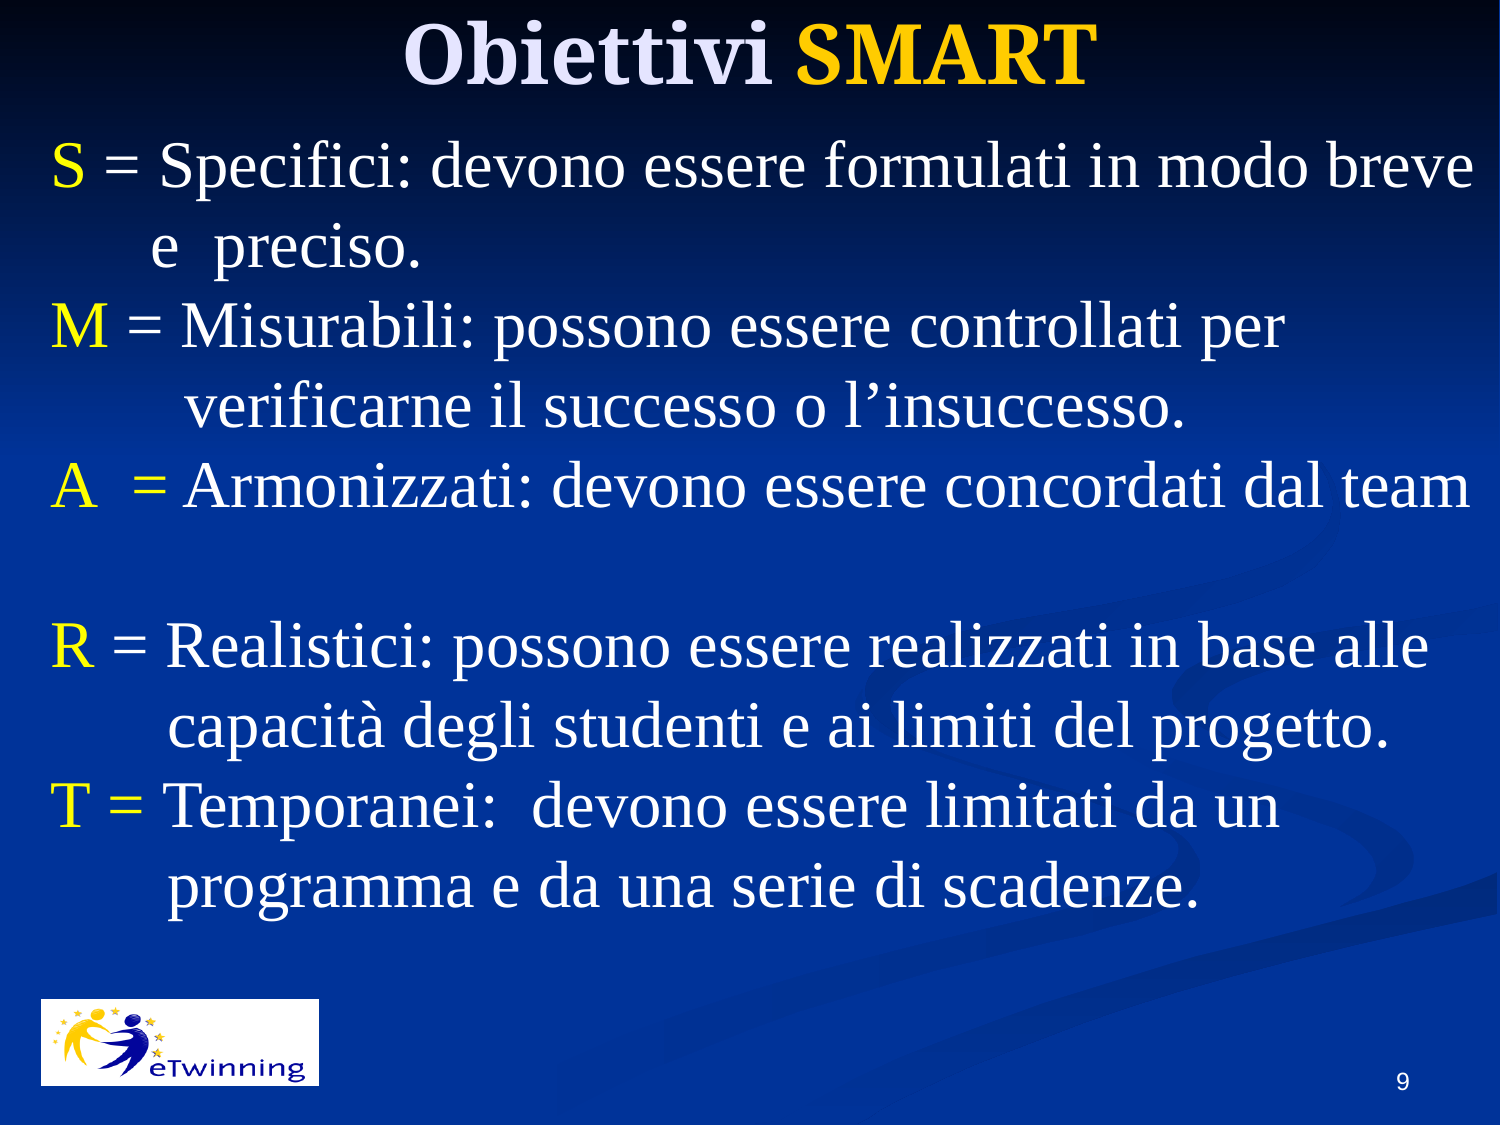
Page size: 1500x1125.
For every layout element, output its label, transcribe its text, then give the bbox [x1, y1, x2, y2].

title Obiettivi SMART [112, 0, 1388, 102]
text_box 9 [1074, 1025, 1425, 1104]
text_box S = Specifici: devono essere formulati in modo breve e preciso. M = Misurabili: possono essere controllati per verificarne il successo o l’insuccesso. A = Armonizzati: devono essere concordati dal team R = Realistici: possono essere realizzati in base alle capacità degli studenti e ai limiti del progetto. T = Temporanei: devono essere limitati da un programma e da una serie di scadenze. [35, 113, 1500, 856]
picture [40, 999, 319, 1086]
